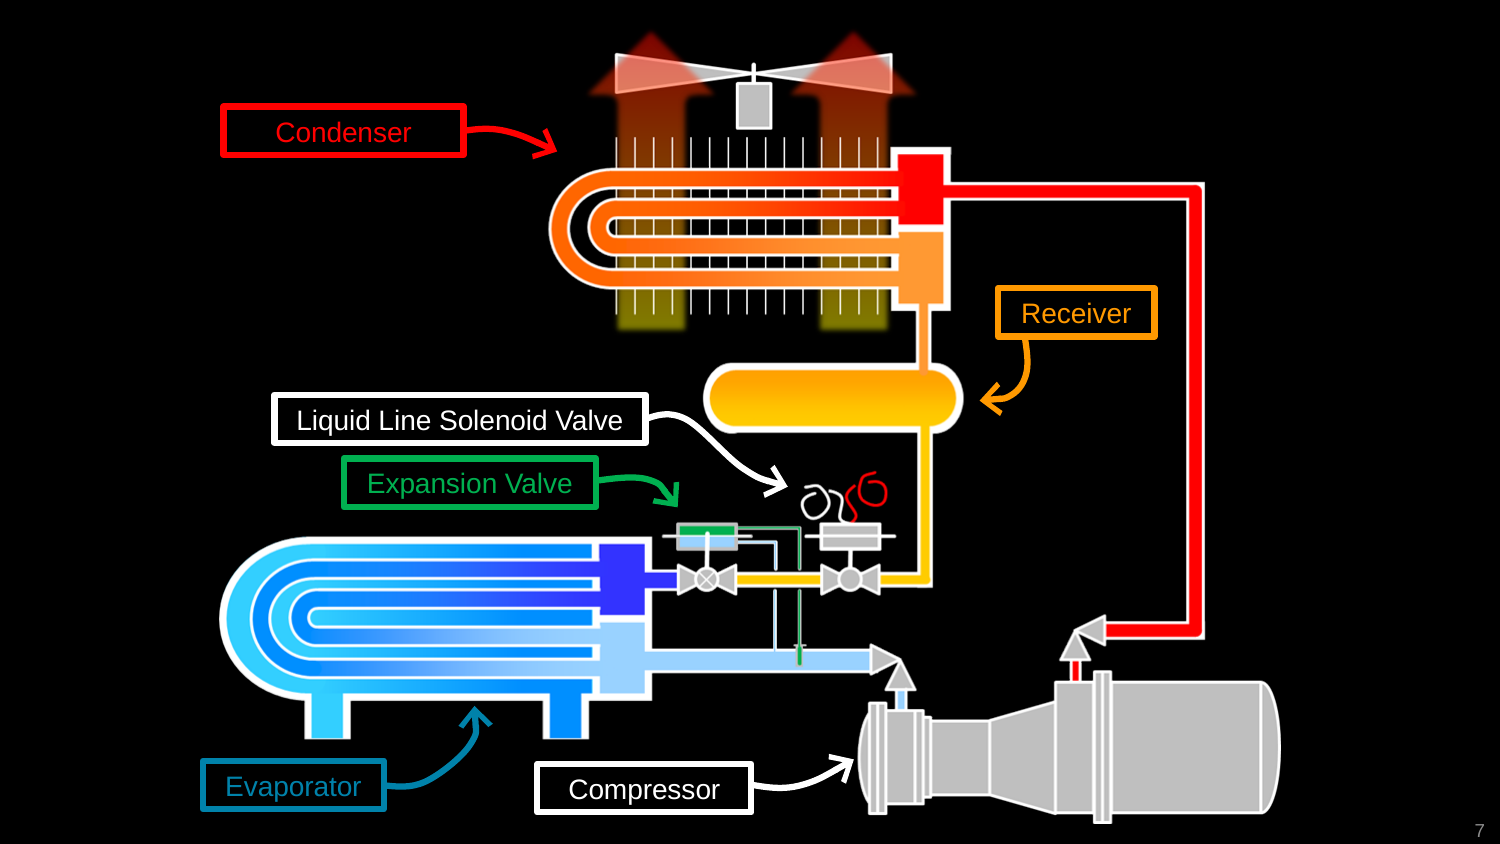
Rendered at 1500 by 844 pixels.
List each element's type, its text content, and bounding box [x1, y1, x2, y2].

picture [219, 20, 1281, 824]
text_box Evaporator [203, 760, 214, 810]
slide_number 7 [1250, 815, 1500, 844]
picture [219, 765, 380, 805]
